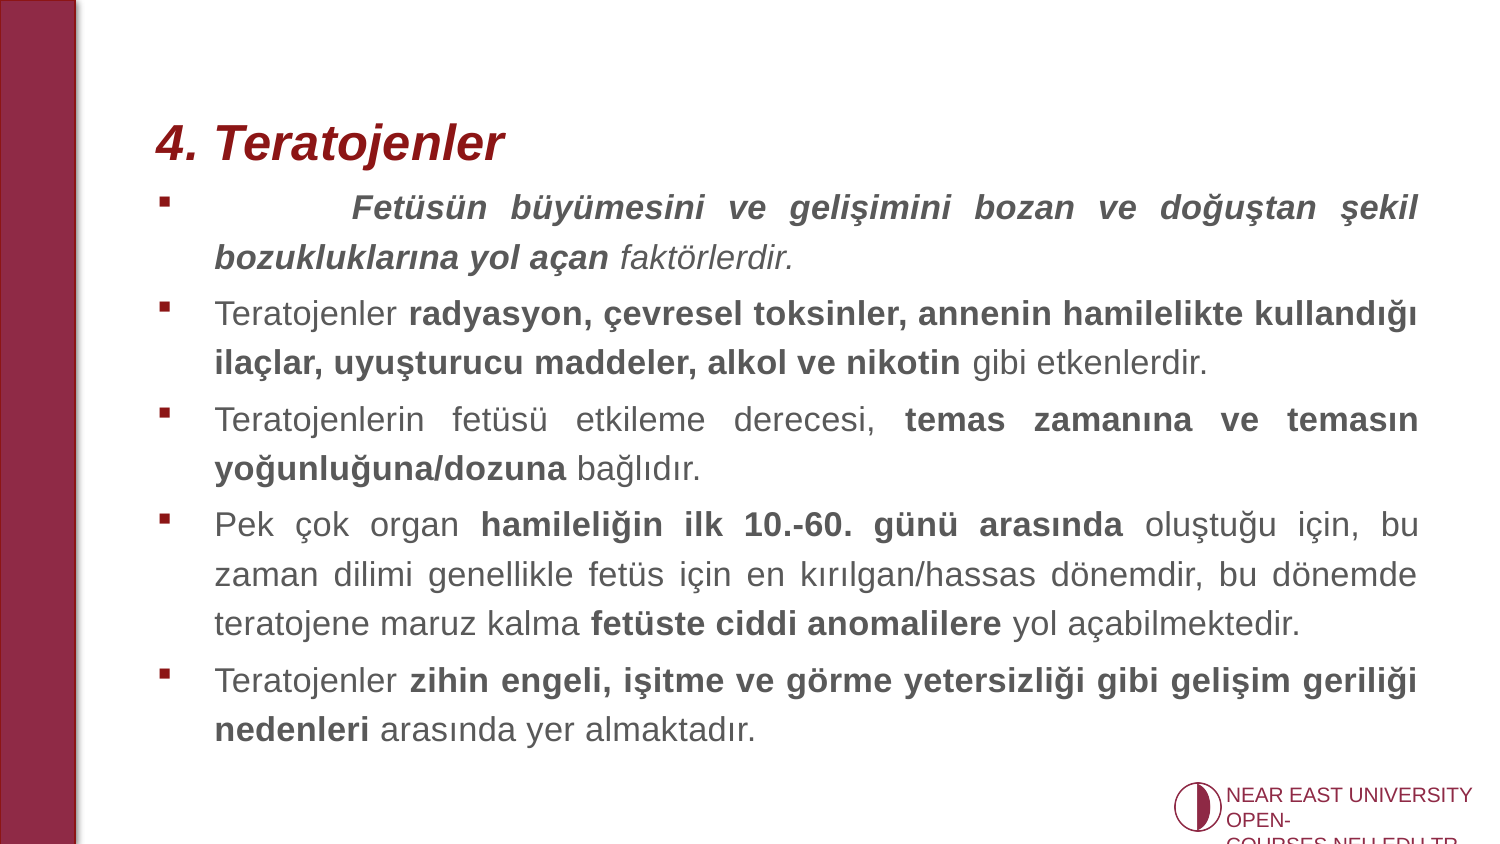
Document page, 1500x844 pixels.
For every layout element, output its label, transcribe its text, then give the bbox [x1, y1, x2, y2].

list 4. Teratojenler Fetüsün büyümesini ve gelişimini bozan ve doğuştan şekil bozukluklarına yol açan faktörlerdir. Teratojenler radyasyon, çevresel toksinler, annenin hamilelikte kullandığı ilaçlar, uyuşturucu maddeler, alkol ve nikotin gibi etkenlerdir. Teratojenlerin fetüsü etkileme derecesi, temas zamanına ve temasın yoğunluğuna/dozuna bağlıdır. Pek çok organ hamileliğin ilk 10.-60. günü arasında oluştuğu için, bu zaman dilimi genellikle fetüs için en kırılgan/hassas dönemdir, bu dönemde teratojene maruz kalma fetüste ciddi anomalilere yol açabilmektedir. Teratojenler zihin engeli, işitme ve görme yetersizliği gibi gelişim geriliği nedenleri arasında yer almaktadır. [156, 90, 1421, 766]
picture [1174, 782, 1222, 832]
